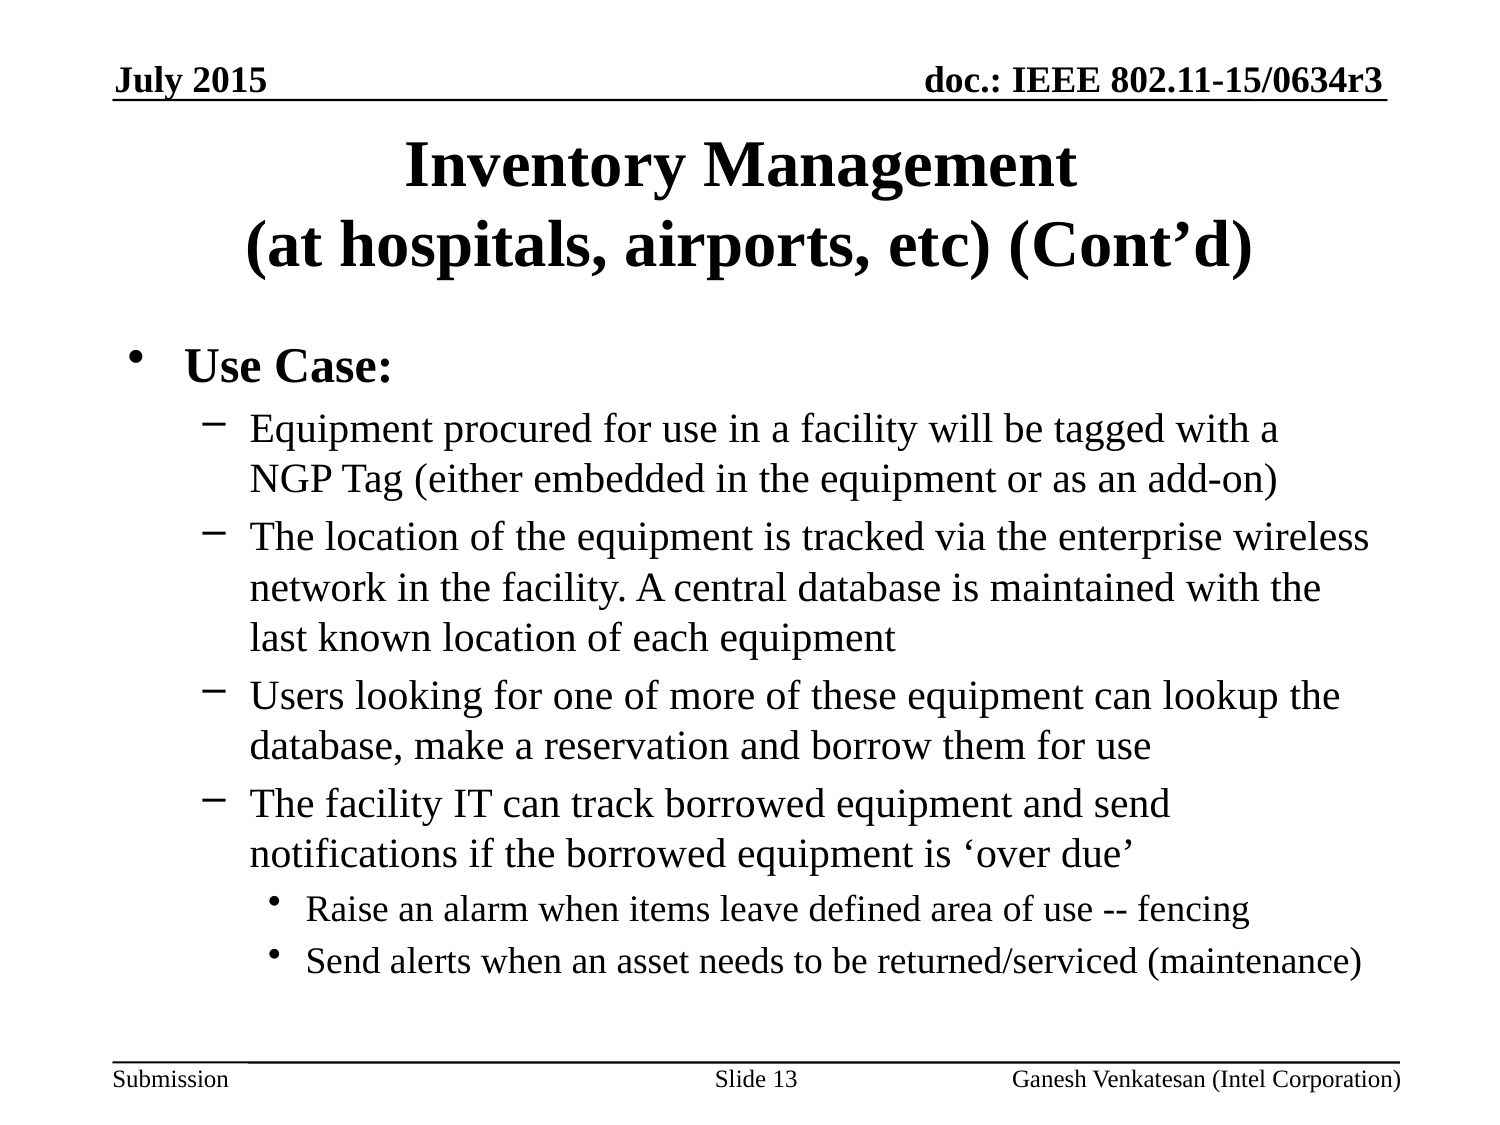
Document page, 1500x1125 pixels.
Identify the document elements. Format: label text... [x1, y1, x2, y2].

footer Ganesh Venkatesan (Intel Corporation) [1006, 1061, 1402, 1093]
list Use Case: Equipment procured for use in a facility will be tagged with a NGP Tag (either embedded in the equipment or as an add-on) The location of the equipment is tracked via the enterprise wireless network in the facility. A central database is maintained with the last known location of each equipment Users looking for one of more of these equipment can lookup the database, make a reservation and borrow them for use The facility IT can track borrowed equipment and send notifications if the borrowed equipment is ‘over due’ Raise an alarm when items leave defined area of use -- fencing Send alerts when an asset needs to be returned/serviced (maintenance) [112, 324, 1388, 1001]
title Inventory Management (at hospitals, airports, etc) (Cont’d) [112, 112, 1388, 288]
slide_number Slide 13 [712, 1061, 800, 1093]
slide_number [114, 54, 270, 101]
